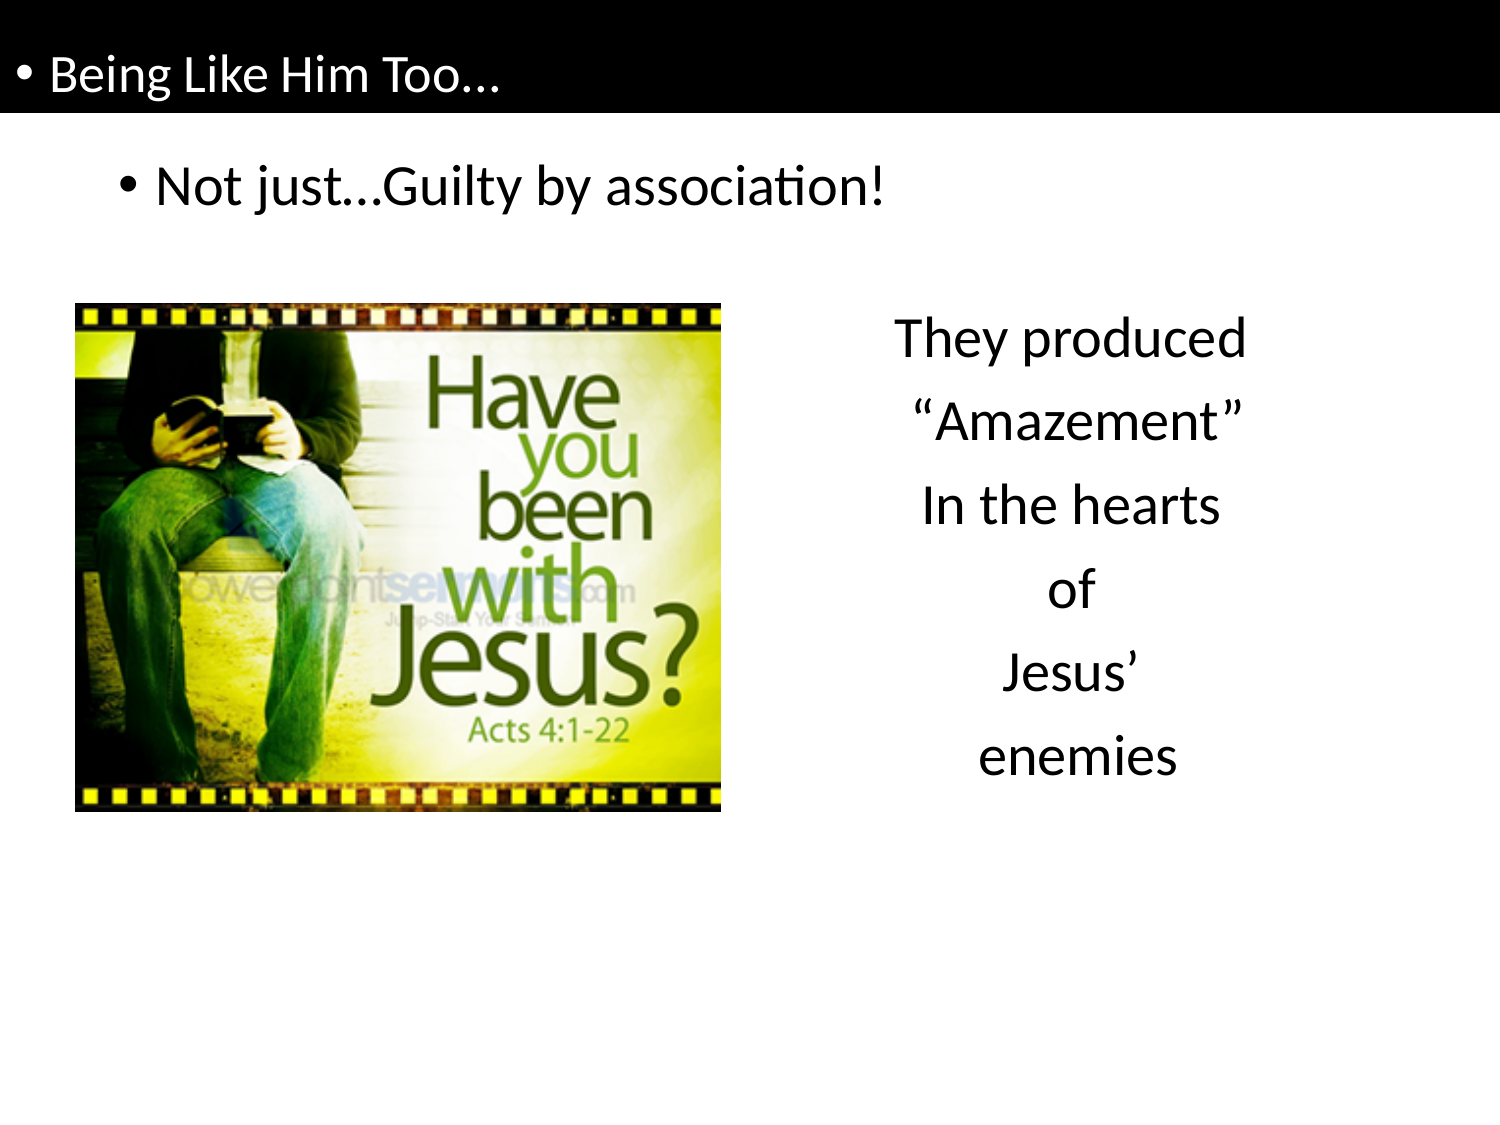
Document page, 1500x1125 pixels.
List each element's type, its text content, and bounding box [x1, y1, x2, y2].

picture [75, 303, 721, 812]
text_box Being Like Him Too... [0, 0, 1500, 113]
list They produced “Amazement” In the hearts of Jesus’ enemies [759, 299, 1397, 1014]
list Not just…Guilty by association! [103, 147, 1397, 260]
